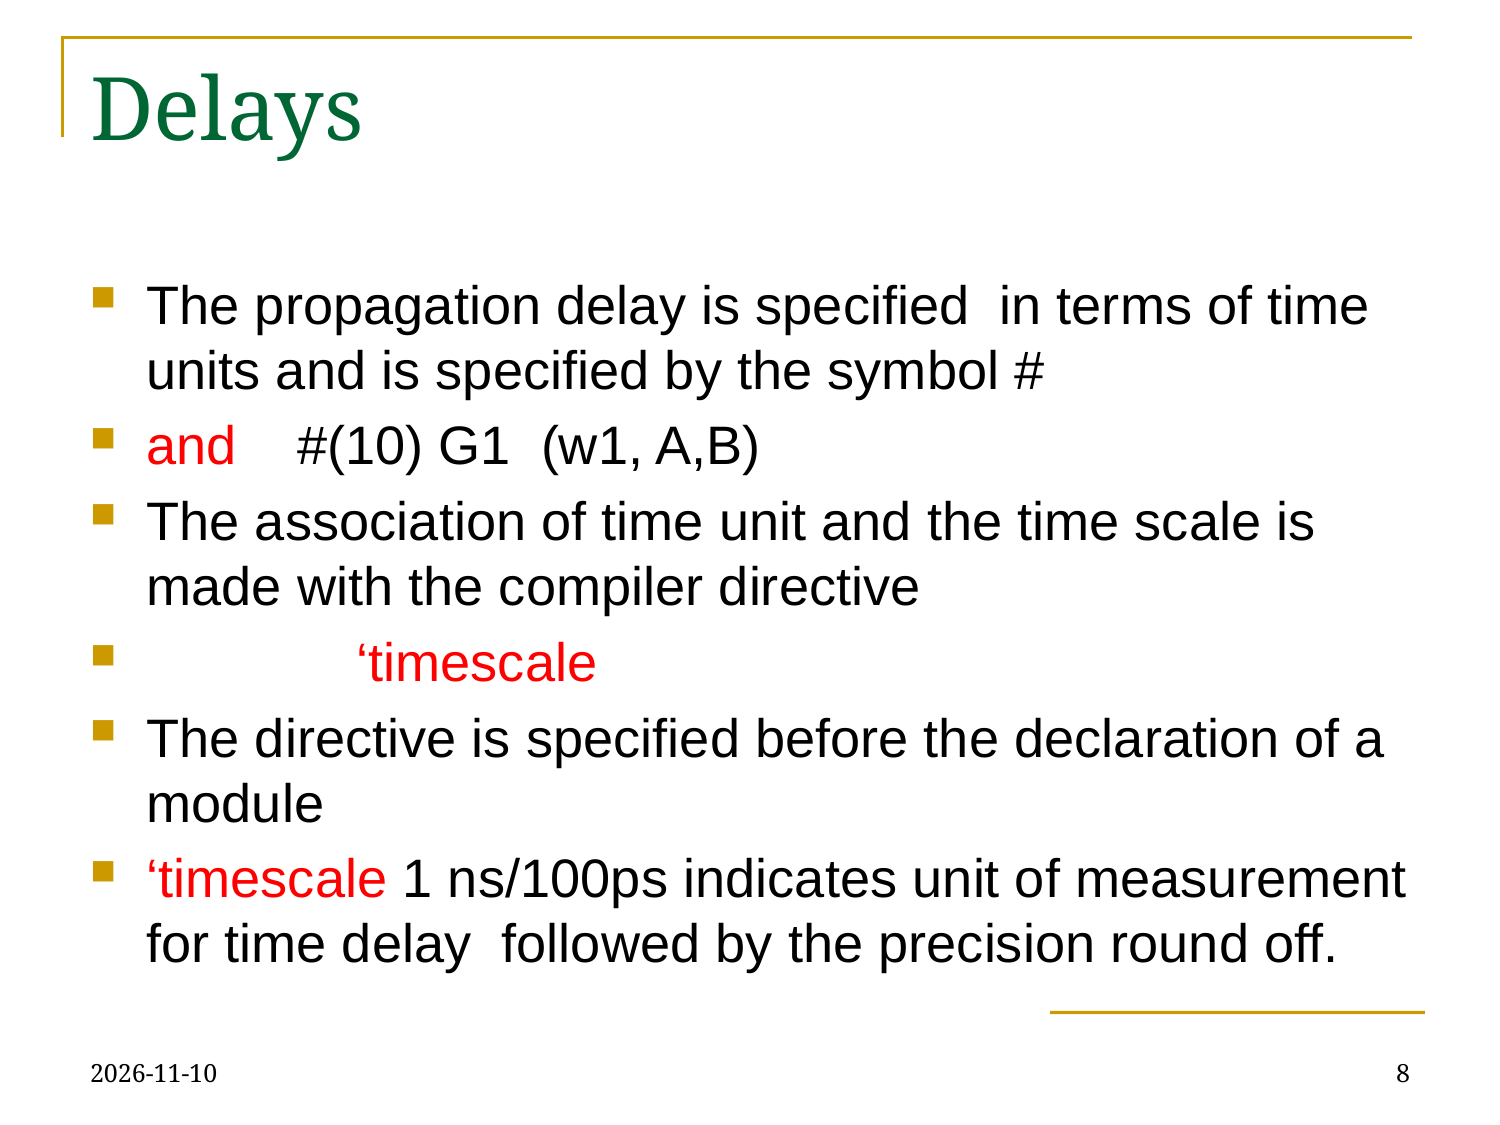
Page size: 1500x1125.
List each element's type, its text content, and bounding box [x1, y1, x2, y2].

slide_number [74, 1023, 426, 1100]
list The propagation delay is specified in terms of time units and is specified by the symbol # and #(10) G1 (w1, A,B) The association of time unit and the time scale is made with the compiler directive ‘timescale The directive is specified before the declaration of a module ‘timescale 1 ns/100ps indicates unit of measurement for time delay followed by the precision round off. [75, 262, 1425, 1006]
slide_number 8 [1074, 1023, 1426, 1100]
title Delays [75, 45, 1425, 233]
